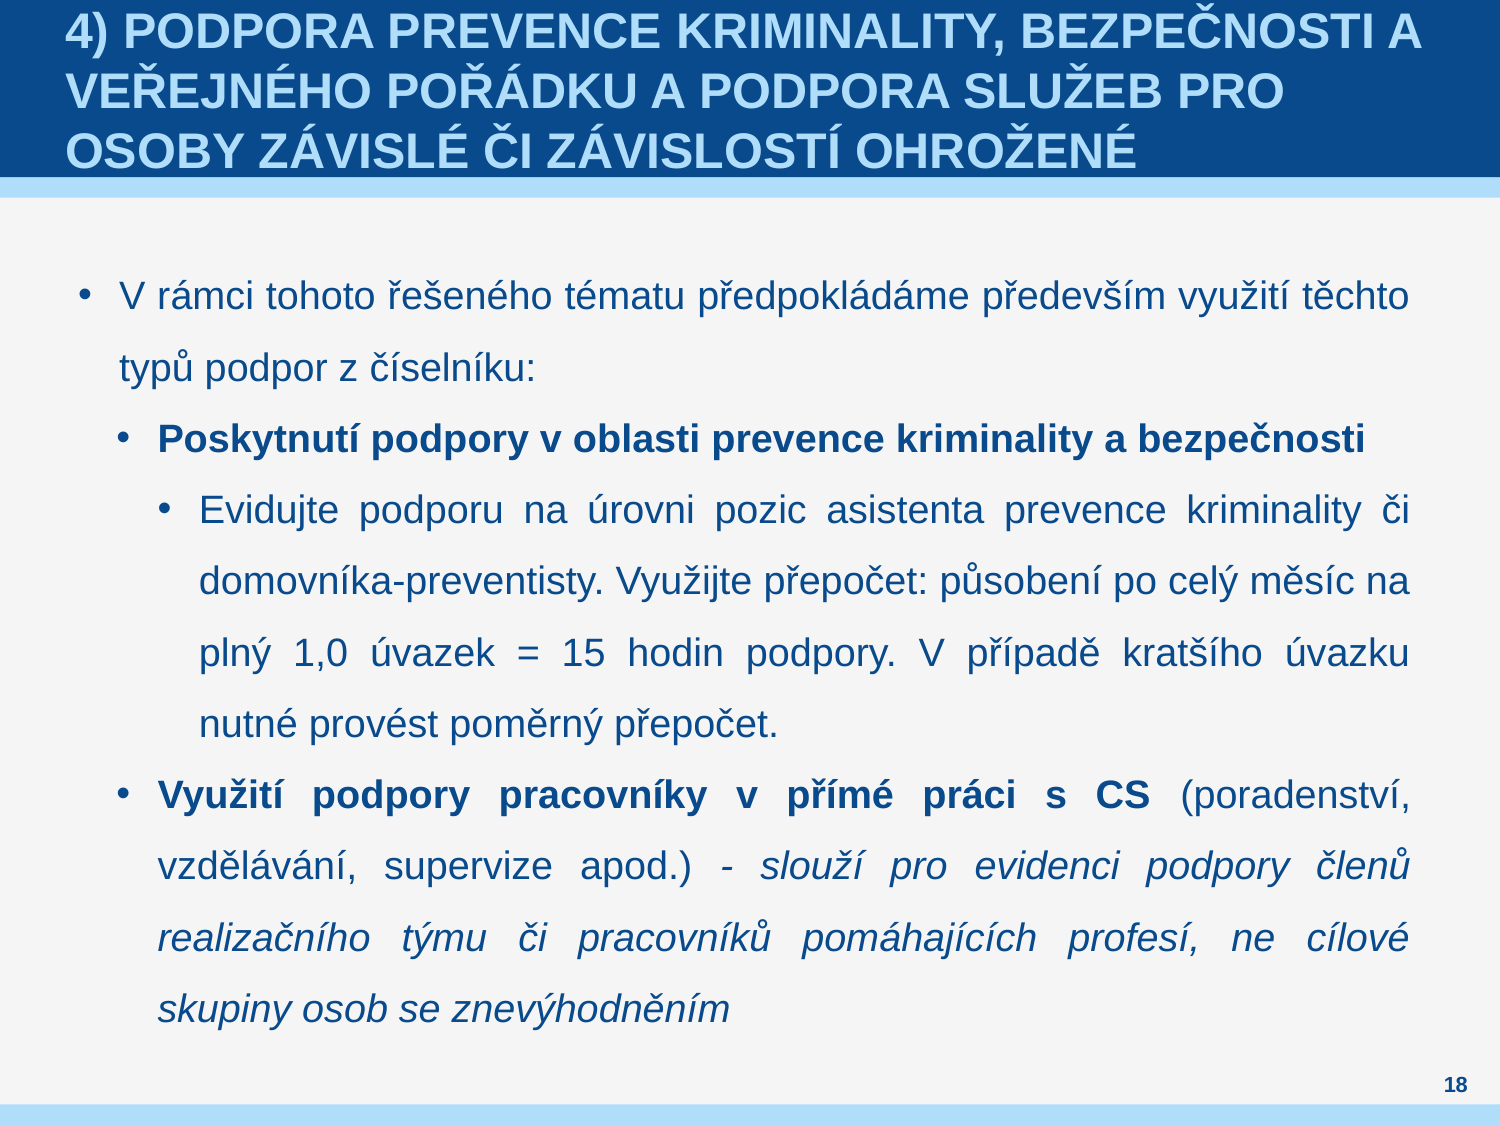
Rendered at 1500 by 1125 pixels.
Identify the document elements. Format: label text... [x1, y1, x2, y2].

list V rámci tohoto řešeného tématu předpokládáme především využití těchto typů podpor z číselníku: Poskytnutí podpory v oblasti prevence kriminality a bezpečnosti Evidujte podporu na úrovni pozic asistenta prevence kriminality či domovníka-preventisty. Využijte přepočet: působení po celý měsíc na plný 1,0 úvazek = 15 hodin podpory. V případě kratšího úvazku nutné provést poměrný přepočet. Využití podpory pracovníky v přímé práci s CS (poradenství, vzdělávání, supervize apod.) - slouží pro evidenci podpory členů realizačního týmu či pracovníků pomáhajících profesí, ne cílové skupiny osob se znevýhodněním [33, 246, 1412, 1082]
title 4) Podpora prevence kriminality, bezpečnosti a veřejného pořádku a podpora služeb pro osoby závislé či závislostí ohrožené [59, 0, 1464, 178]
slide_number 18 [1417, 1068, 1495, 1099]
